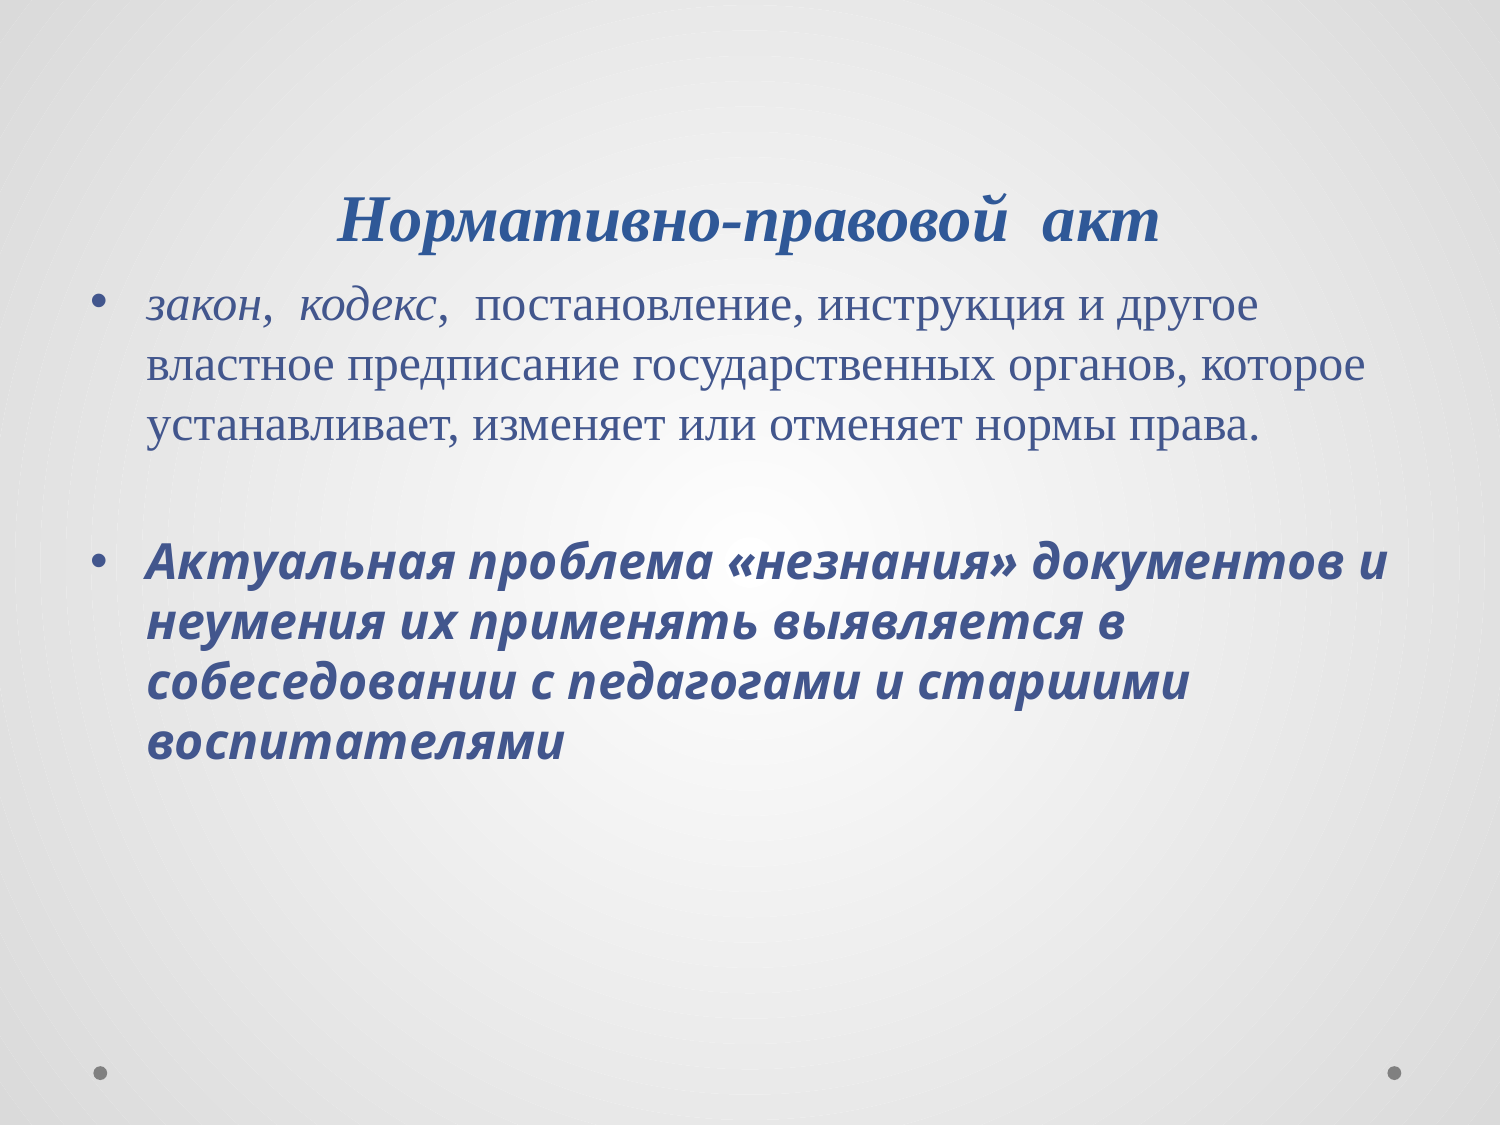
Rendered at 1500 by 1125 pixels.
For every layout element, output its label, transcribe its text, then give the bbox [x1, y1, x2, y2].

list закон, кодекс, постановление, инструкция и другое властное предписание государственных органов, которое устанавливает, изменяет или отменяет нормы права. Актуальная проблема «незнания» документов и неумения их применять выявляется в собеседовании с педагогами и старшими воспитателями [75, 262, 1425, 1005]
title Нормативно-правовой акт [75, 0, 1425, 262]
